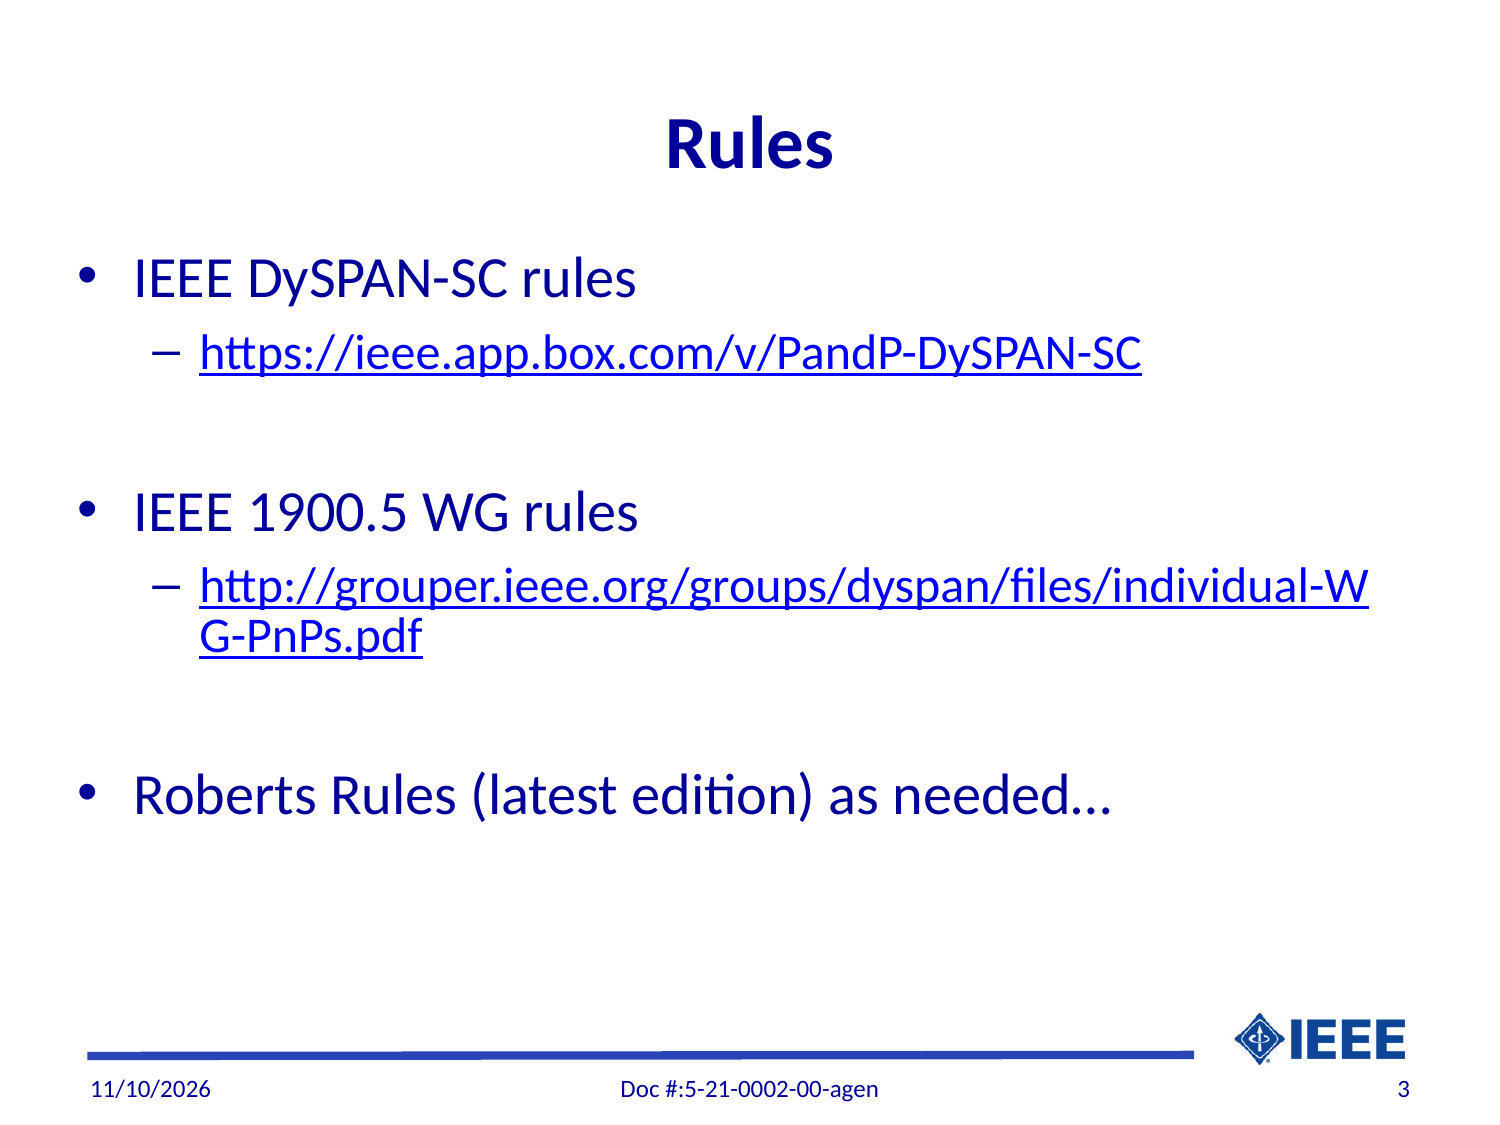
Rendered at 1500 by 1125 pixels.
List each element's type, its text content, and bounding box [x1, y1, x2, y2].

footer Doc #:5-21-0002-00-agen [512, 1057, 988, 1118]
list IEEE DySPAN-SC rules https://ieee.app.box.com/v/PandP-DySPAN-SC IEEE 1900.5 WG rules http://grouper.ieee.org/groups/dyspan/files/individual-WG-PnPs.pdf Roberts Rules (latest edition) as needed… [62, 232, 1413, 975]
picture [1231, 1011, 1406, 1057]
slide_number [75, 1057, 425, 1118]
title Rules [75, 45, 1425, 233]
slide_number 3 [1074, 1057, 1425, 1118]
